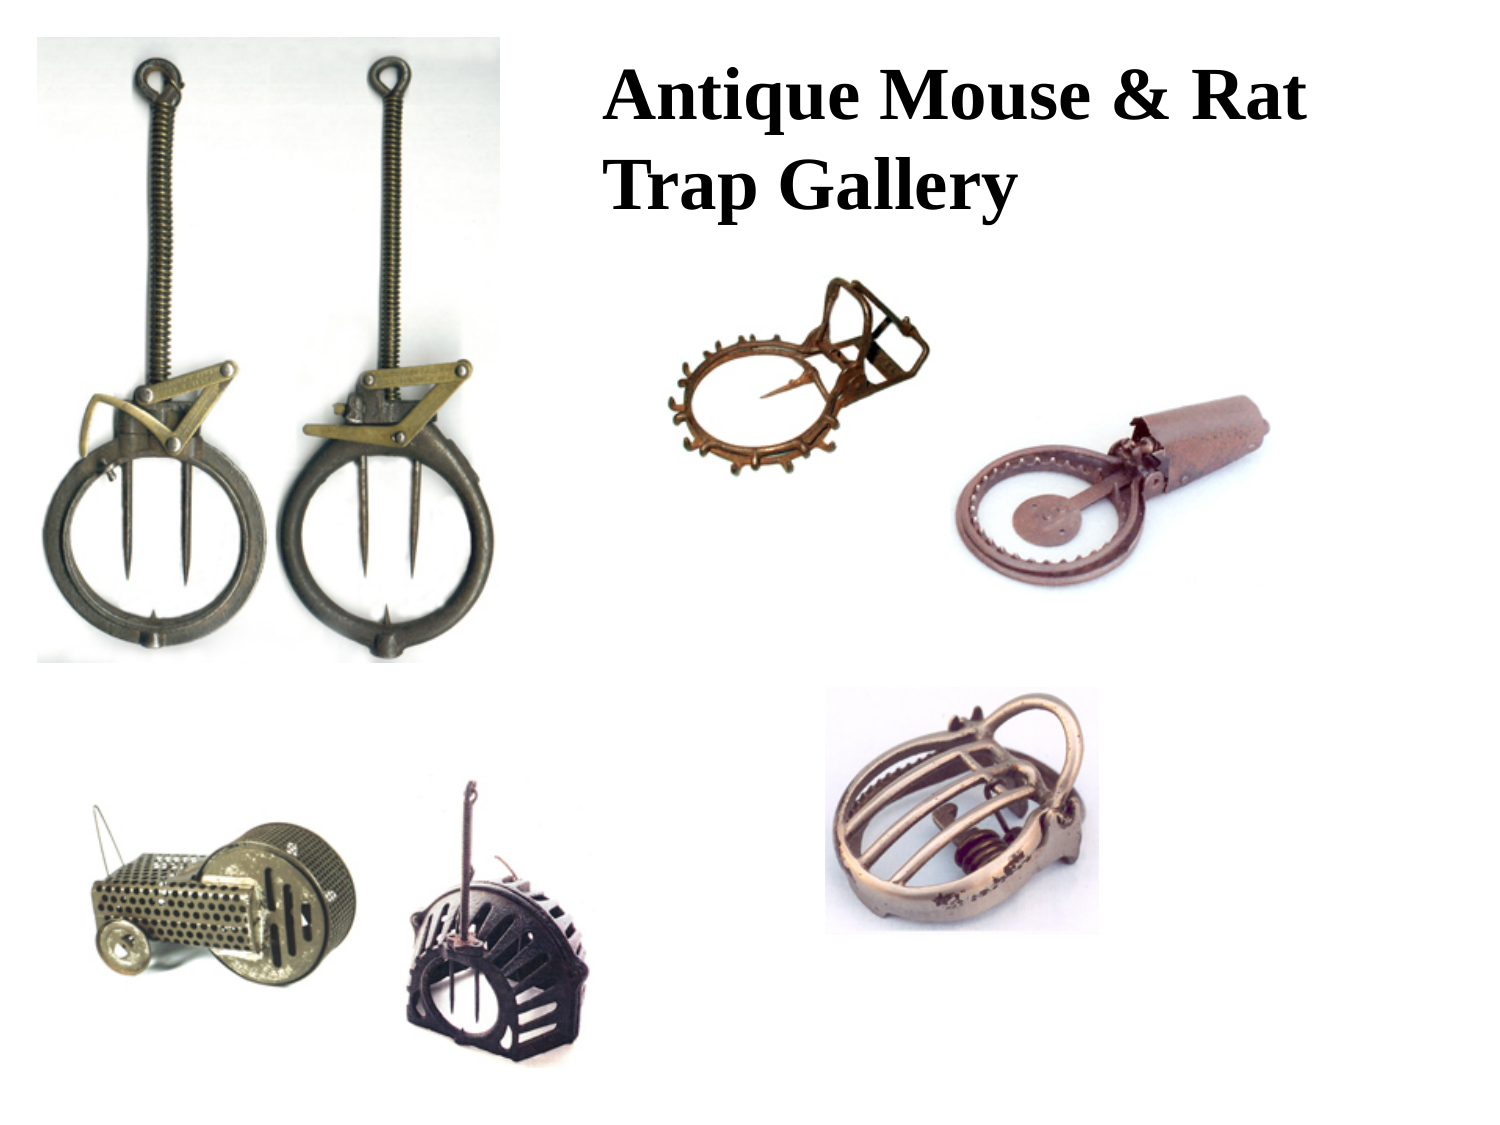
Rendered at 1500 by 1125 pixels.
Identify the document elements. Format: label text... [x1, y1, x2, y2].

text_box Antique Mouse & Rat Trap Gallery [587, 37, 1338, 233]
picture [399, 774, 596, 1068]
picture [824, 687, 1099, 935]
picture [37, 37, 501, 663]
picture [662, 274, 937, 482]
picture [87, 799, 362, 993]
picture [949, 387, 1276, 595]
